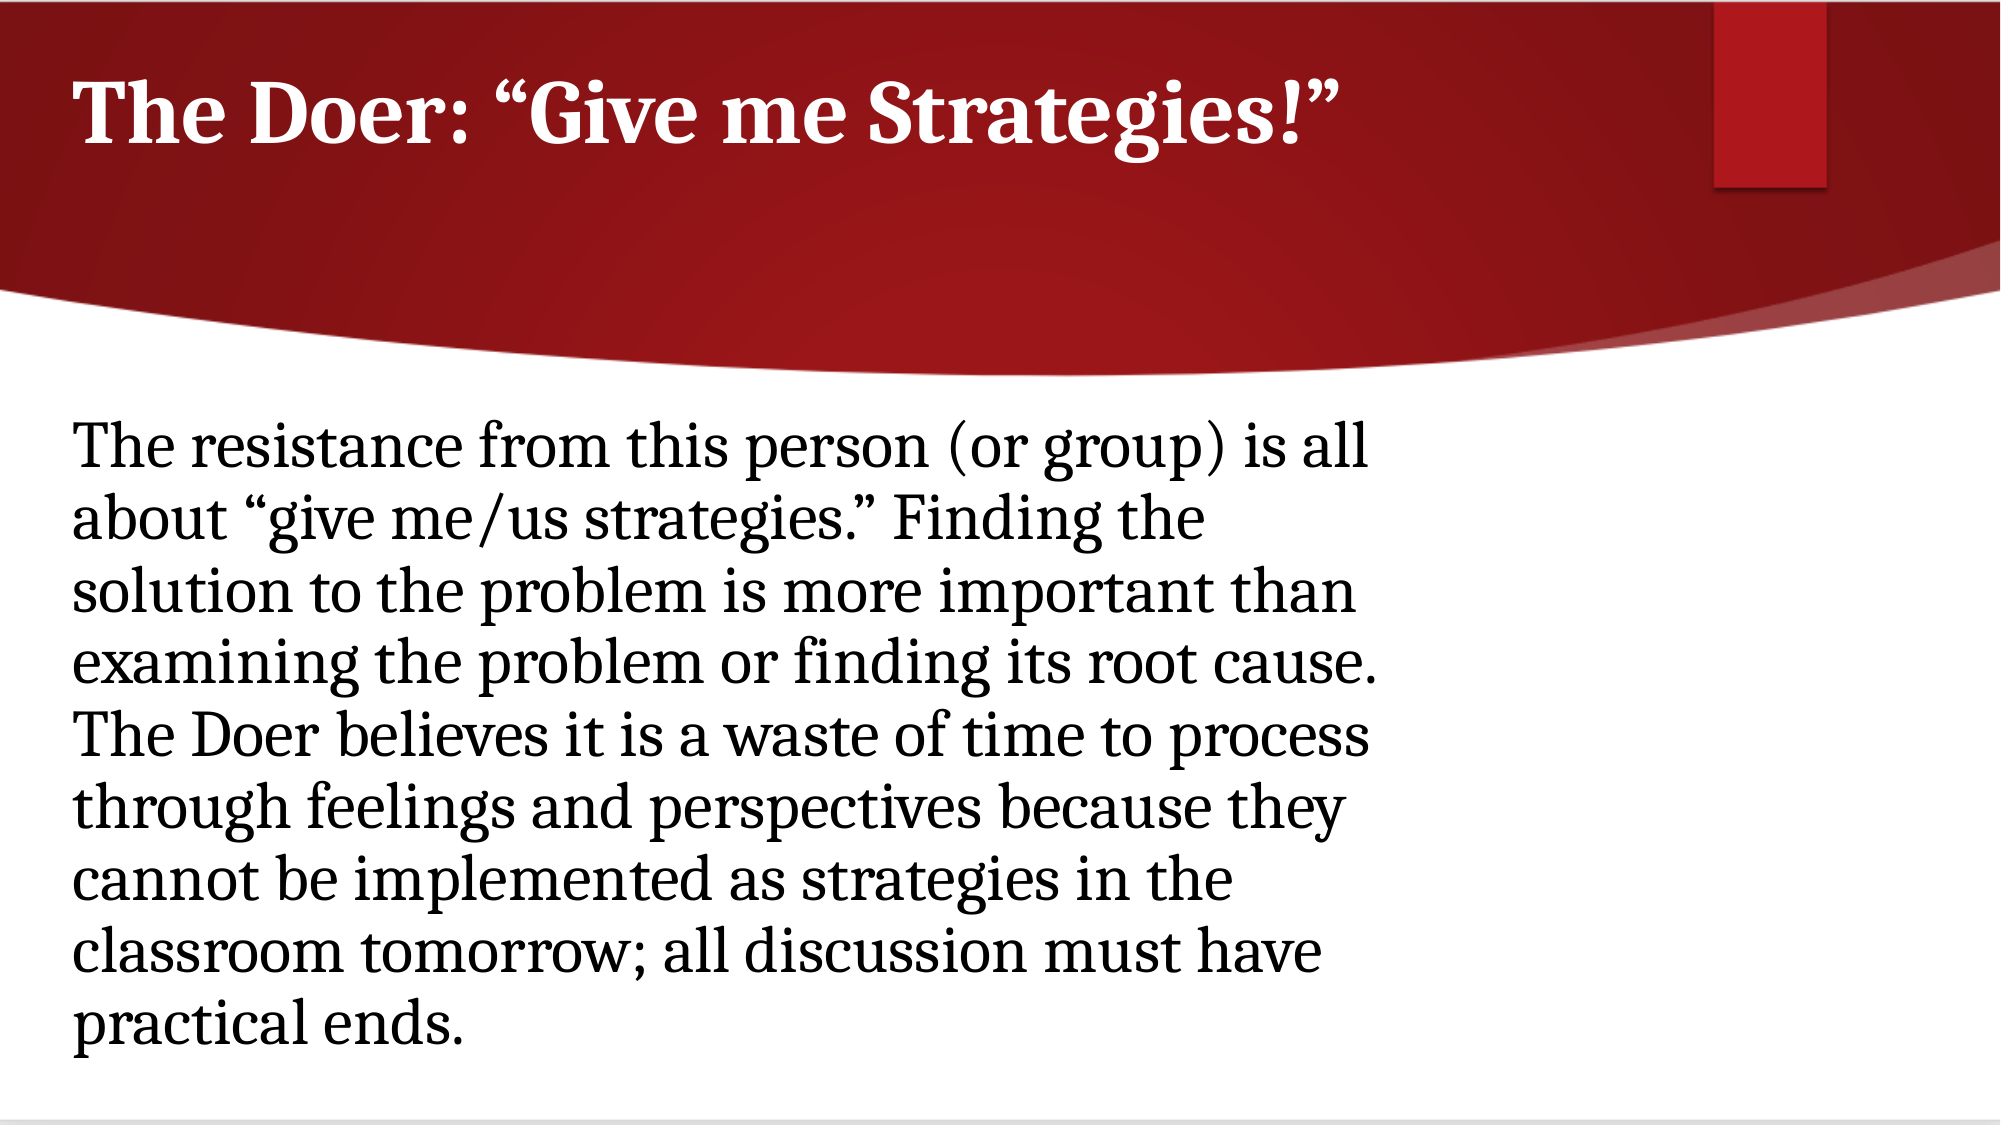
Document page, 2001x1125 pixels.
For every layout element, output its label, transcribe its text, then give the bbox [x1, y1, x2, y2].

title The Doer: “Give me Strategies!” [57, 59, 1457, 278]
list The resistance from this person (or group) is all about “give me/us strategies.” Finding the solution to the problem is more important than examining the problem or finding its root cause. The Doer believes it is a waste of time to process through feelings and perspectives because they cannot be implemented as strategies in the classroom tomorrow; all discussion must have practical ends. [57, 402, 1457, 1096]
picture [0, 0, 2001, 1125]
